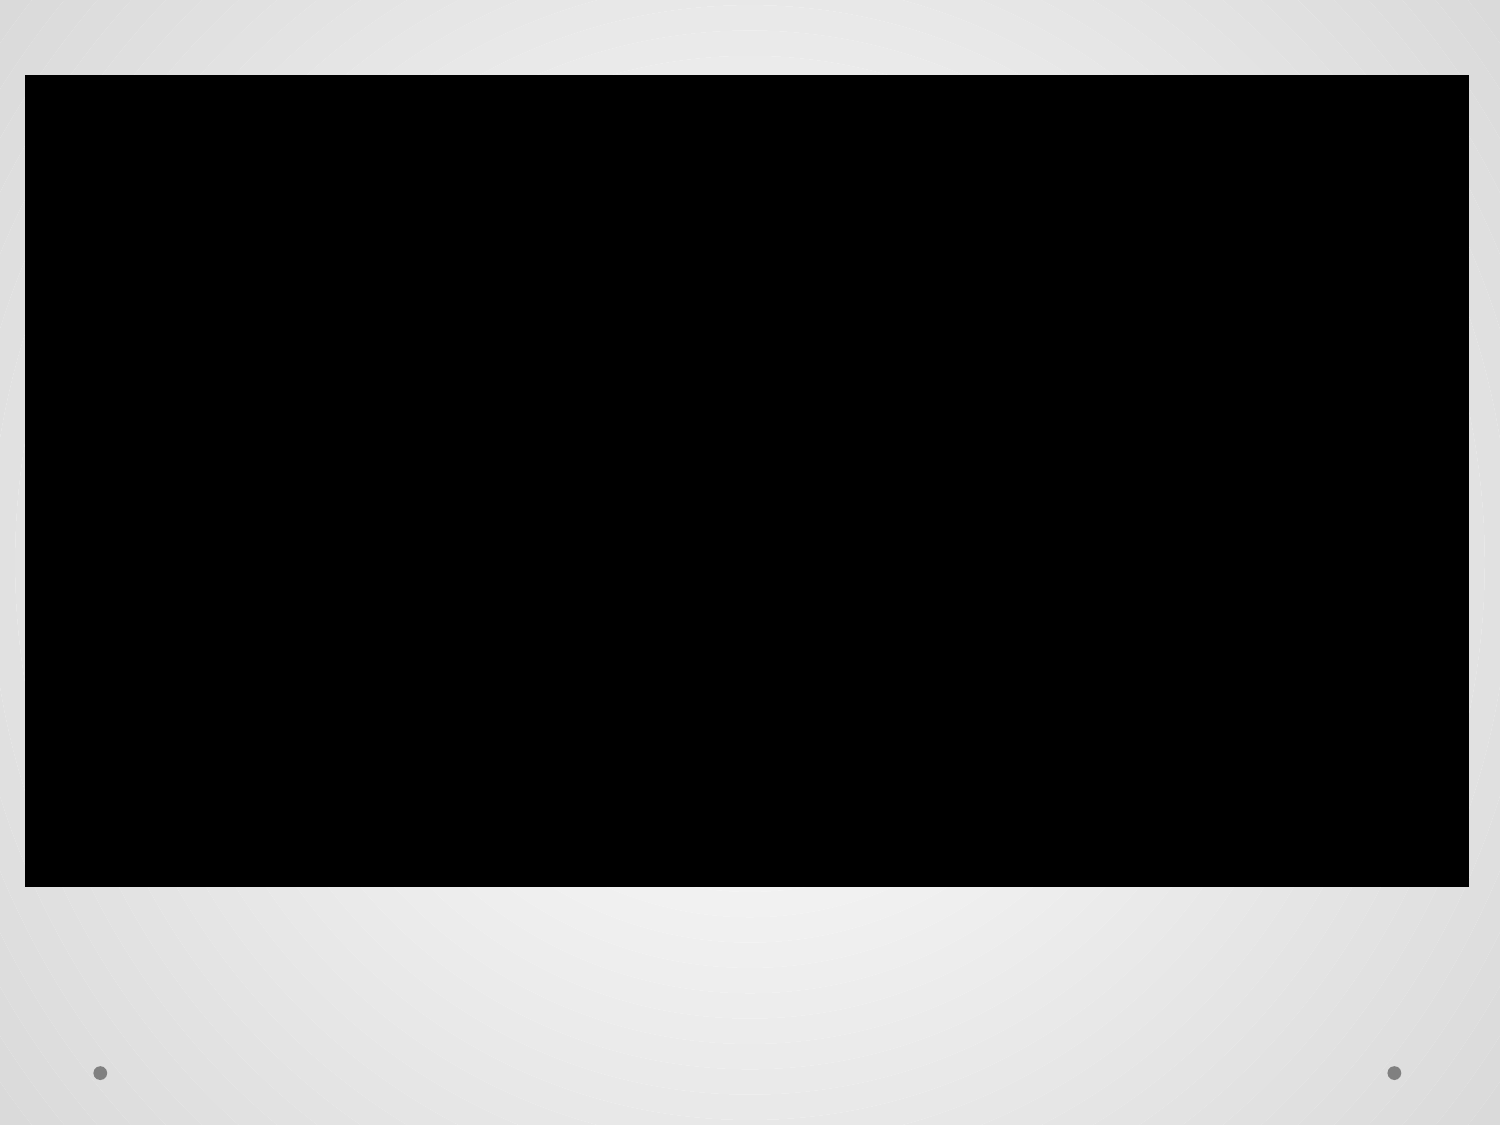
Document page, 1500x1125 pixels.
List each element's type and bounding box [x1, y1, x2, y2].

list [24, 74, 1470, 888]
